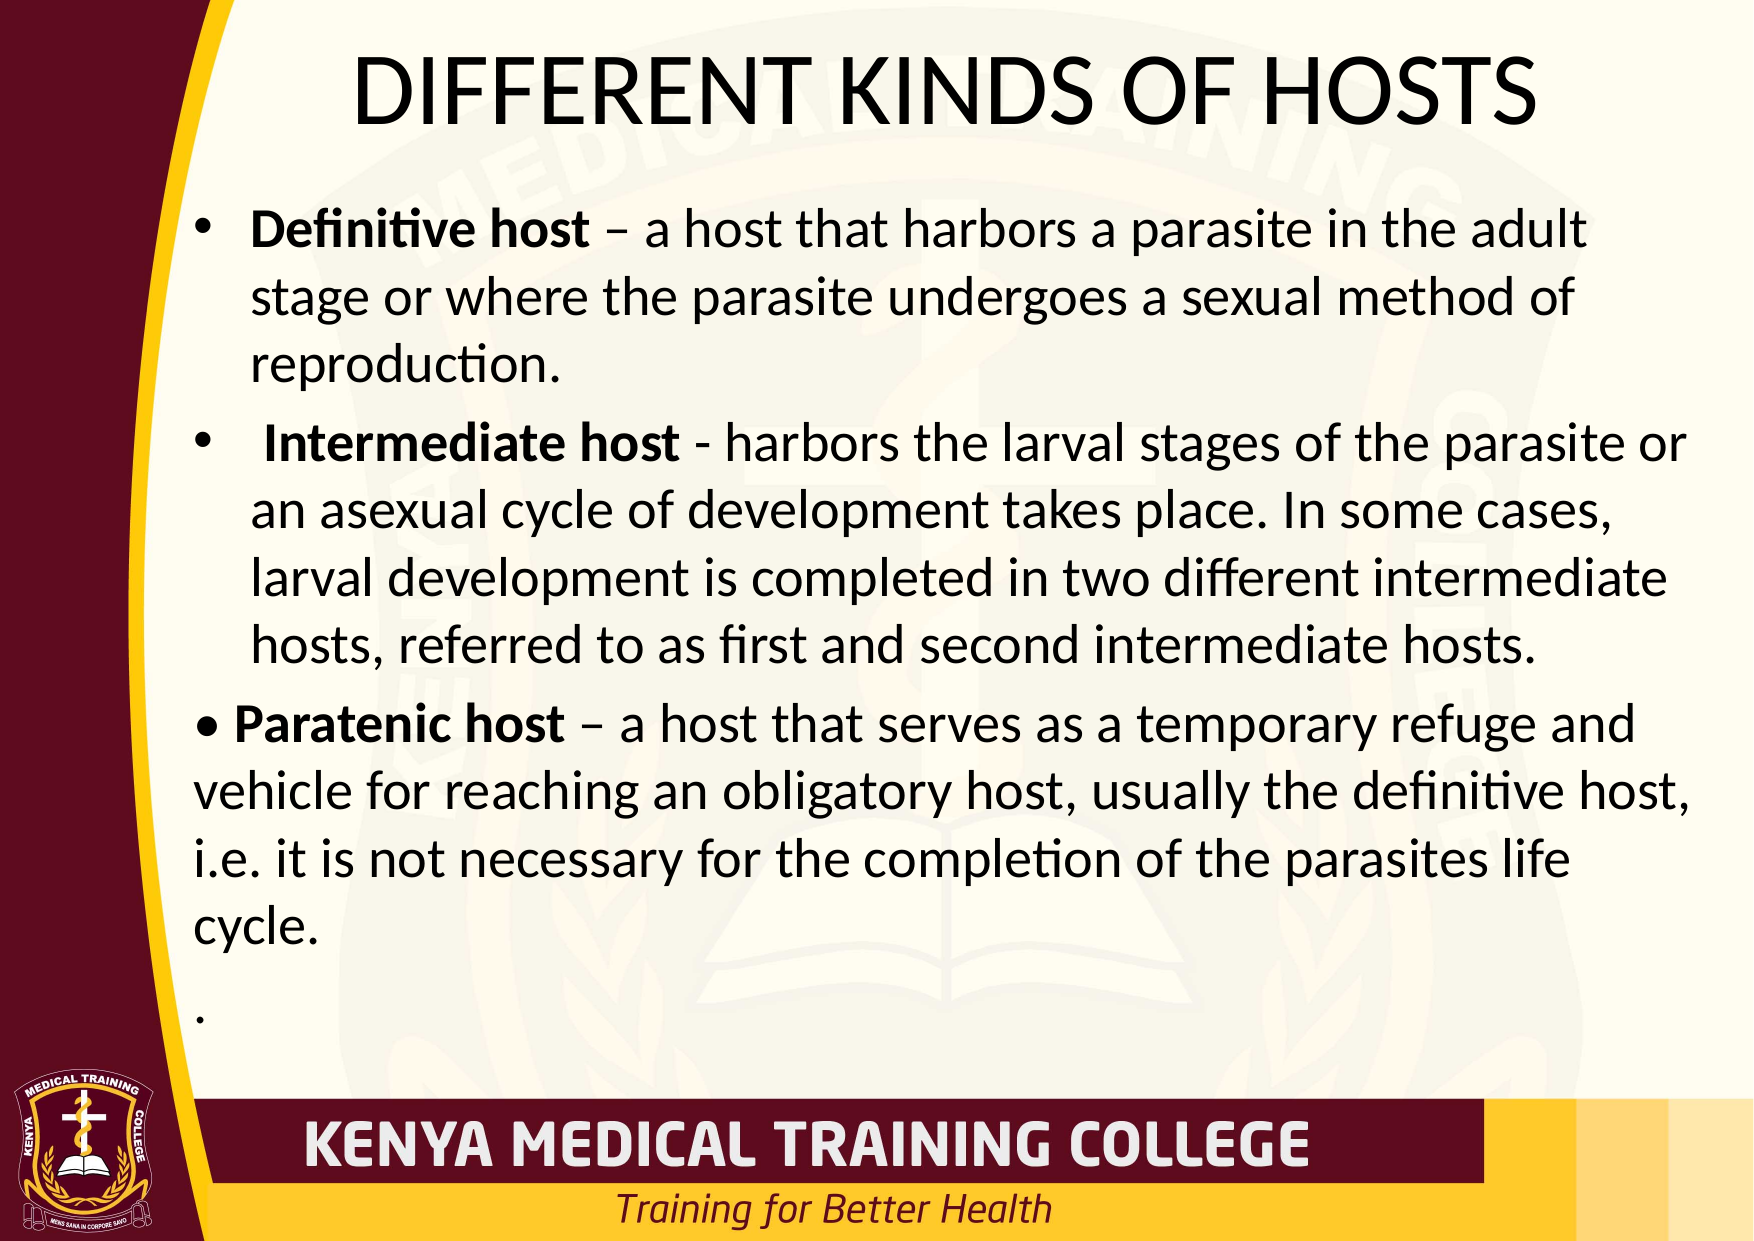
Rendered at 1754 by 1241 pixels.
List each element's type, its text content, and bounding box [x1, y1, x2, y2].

picture [0, 0, 1754, 1241]
list Definitive host – a host that harbors a parasite in the adult stage or where the parasite undergoes a sexual method of reproduction. Intermediate host - harbors the larval stages of the parasite or an asexual cycle of development takes place. In some cases, larval development is completed in two different intermediate hosts, referred to as first and second intermediate hosts. • Paratenic host – a host that serves as a temporary refuge and vehicle for reaching an obligatory host, usually the definitive host, i.e. it is not necessary for the completion of the parasites life cycle. . [176, 182, 1727, 1109]
title DIFFERENT KINDS OF HOSTS [226, 7, 1666, 158]
